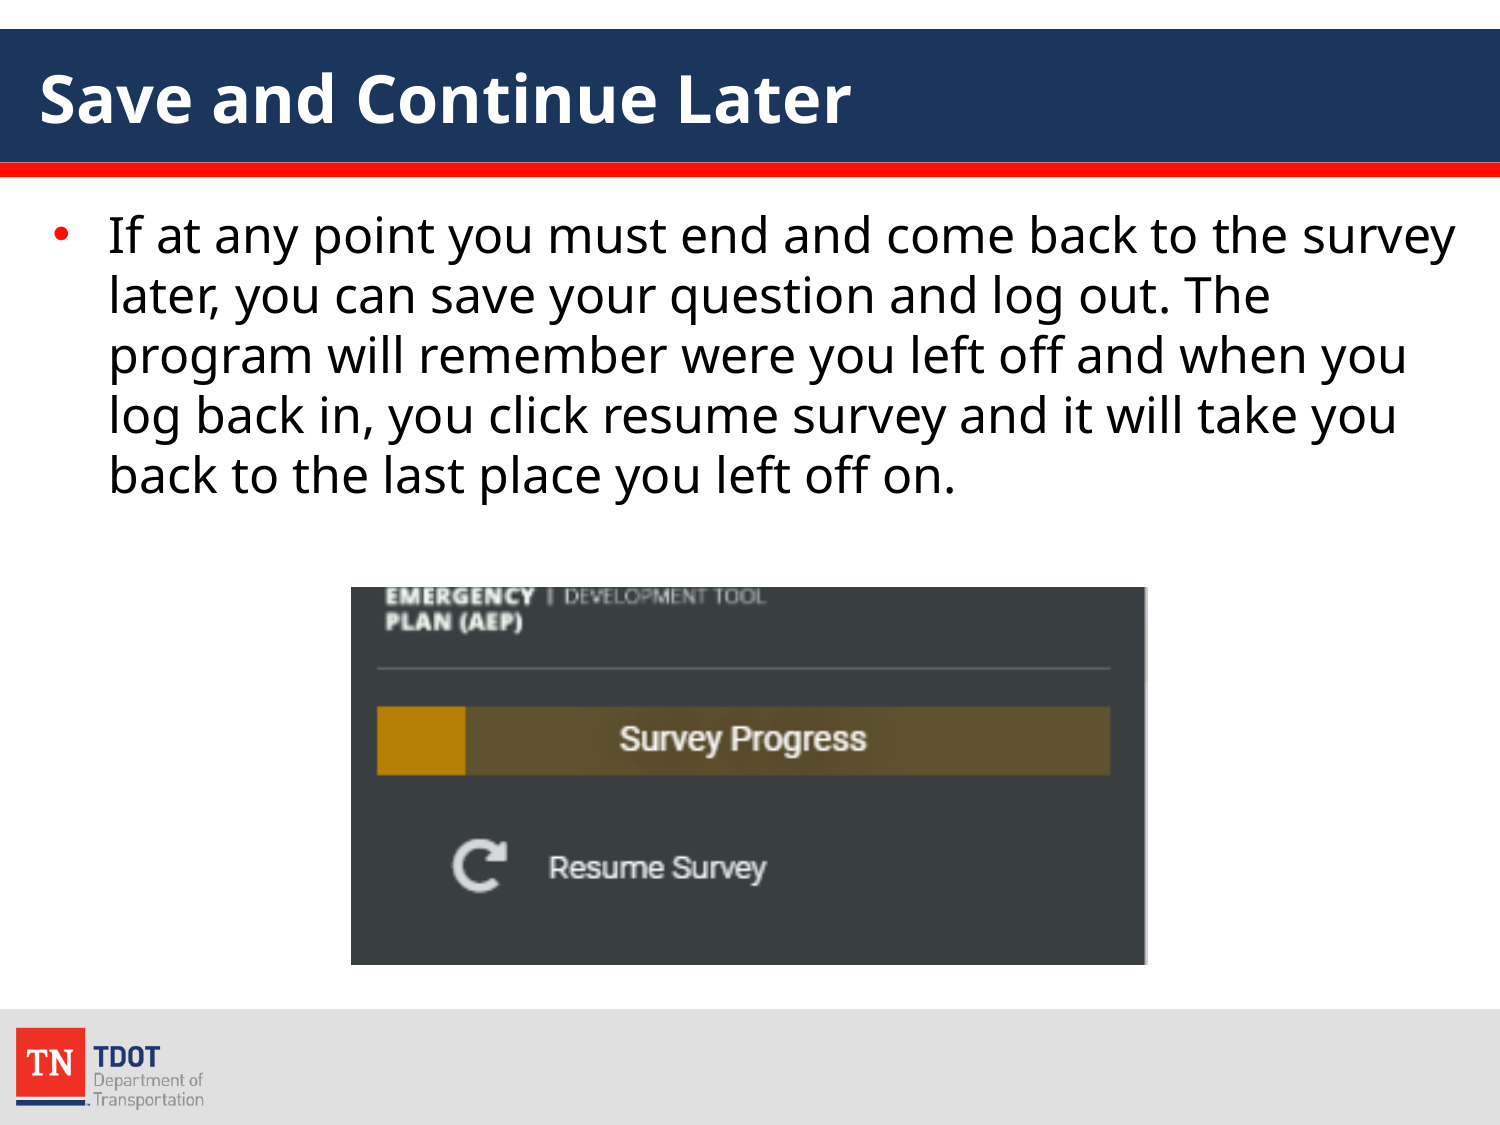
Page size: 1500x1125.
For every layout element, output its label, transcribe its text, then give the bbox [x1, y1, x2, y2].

list If at any point you must end and come back to the survey later, you can save your question and log out. The program will remember were you left off and when you log back in, you click resume survey and it will take you back to the last place you left off on. [37, 195, 1475, 1010]
title Save and Continue Later [24, 29, 1475, 165]
picture [6, 1009, 216, 1125]
picture [351, 587, 1149, 965]
